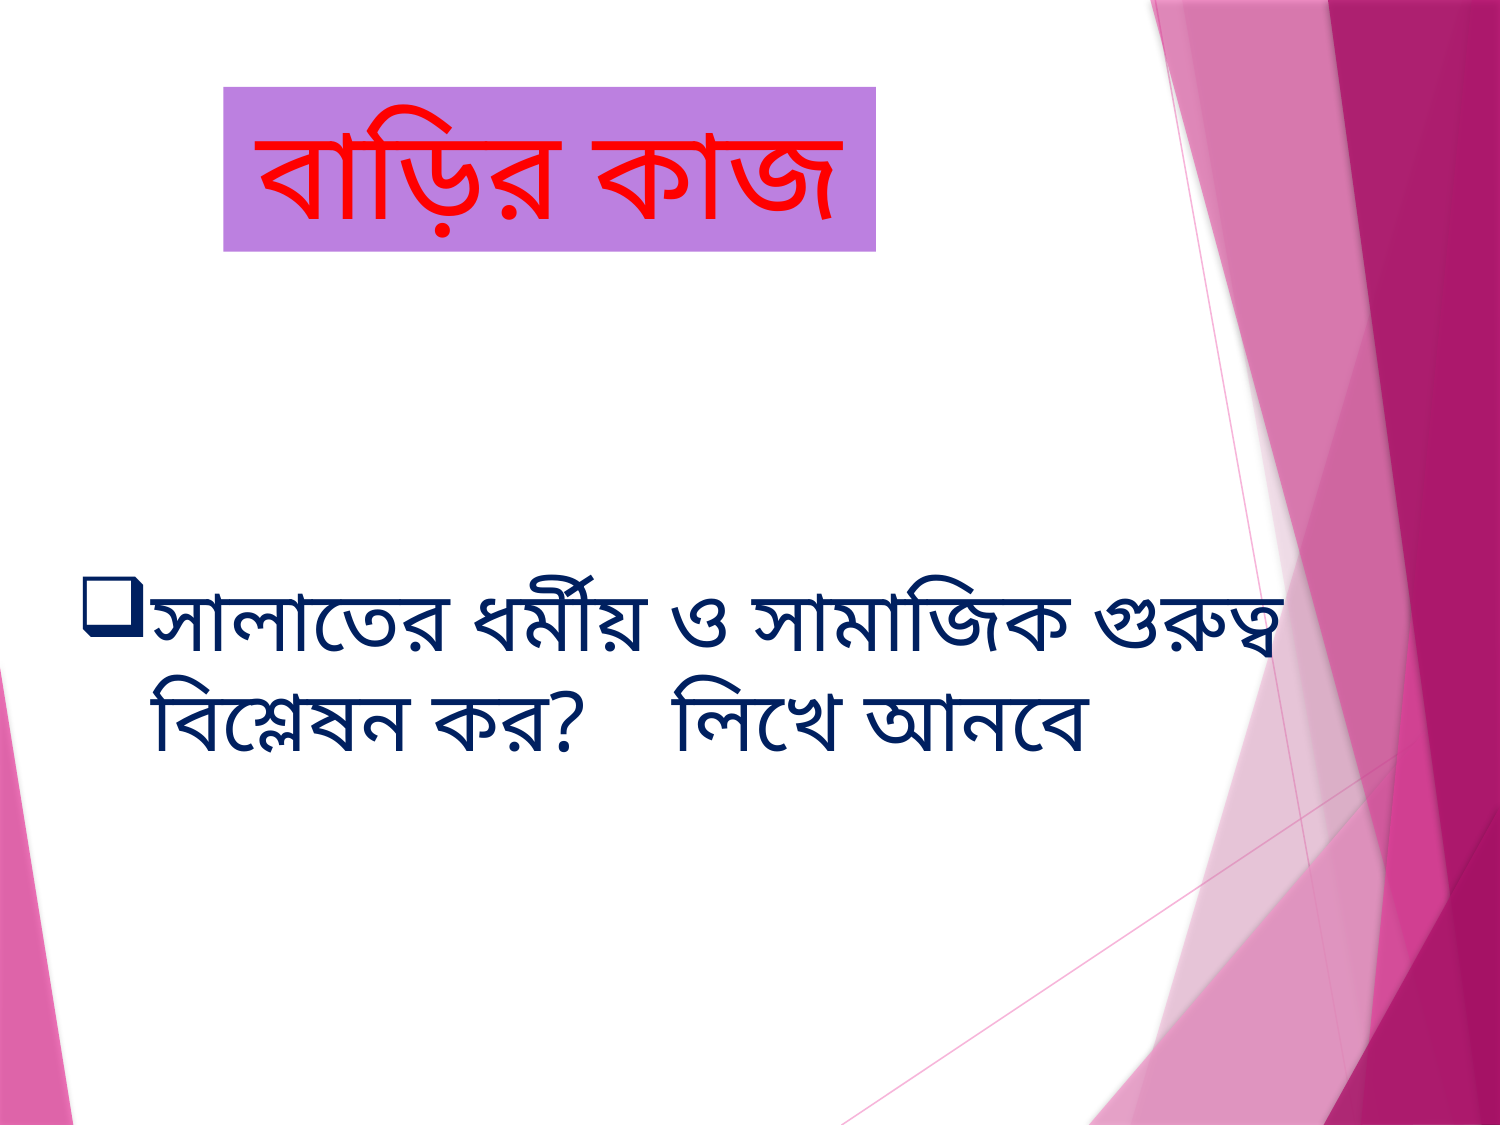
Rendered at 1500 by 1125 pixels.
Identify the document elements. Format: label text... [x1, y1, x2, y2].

text_box সালাতের ধর্মীয় ও সামাজিক গুরুত্ব বিশ্লেষন কর? লিখে আনবে [61, 560, 1387, 776]
text_box বাড়ির কাজ [223, 86, 876, 252]
